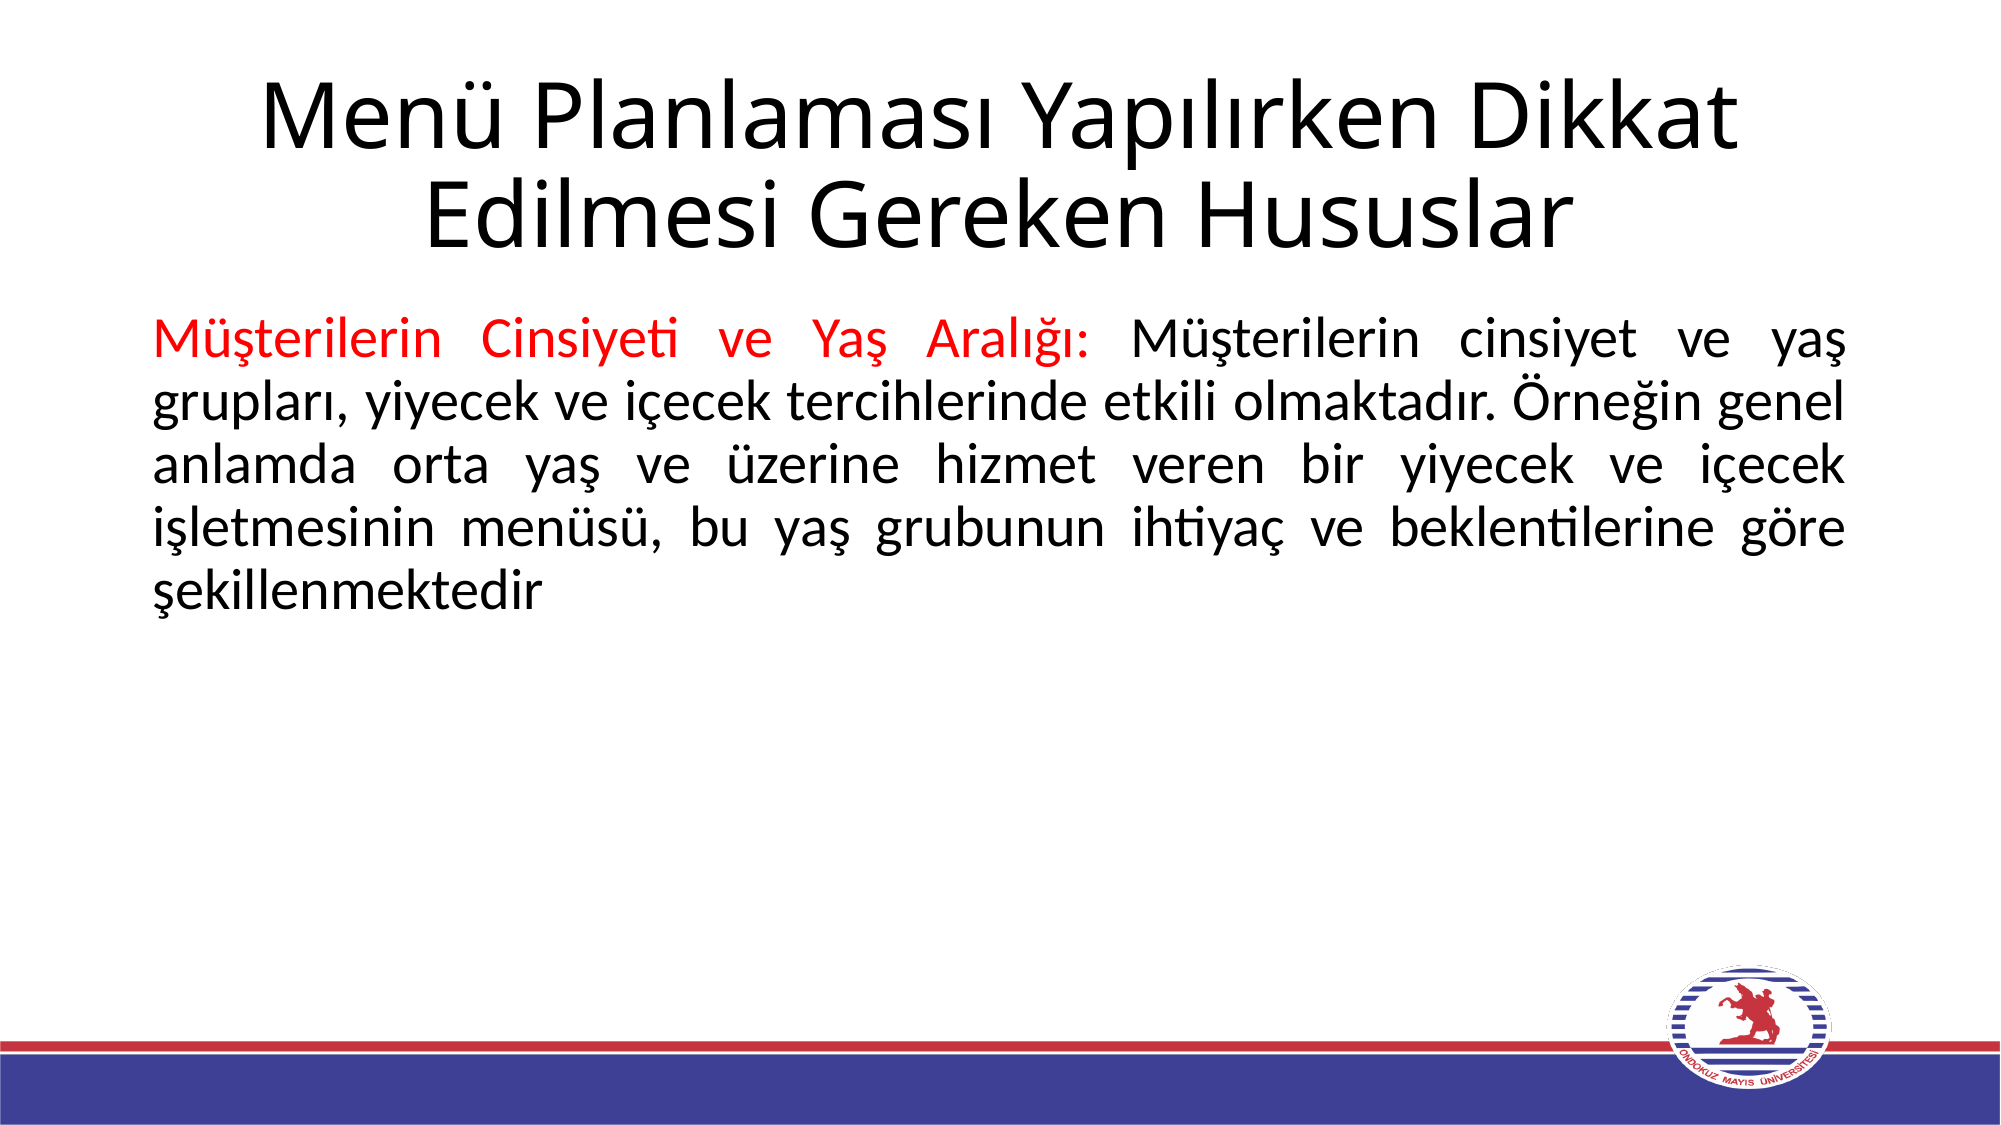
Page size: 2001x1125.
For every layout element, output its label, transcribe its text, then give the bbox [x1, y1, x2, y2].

title Menü Planlaması Yapılırken Dikkat Edilmesi Gereken Hususlar [137, 59, 1863, 278]
list Müşterilerin Cinsiyeti ve Yaş Aralığı: Müşterilerin cinsiyet ve yaş grupları, yiyecek ve içecek tercihlerinde etkili olmaktadır. Örneğin genel anlamda orta yaş ve üzerine hizmet veren bir yiyecek ve içecek işletmesinin menüsü, bu yaş grubunun ihtiyaç ve beklentilerine göre şekillenmektedir [137, 299, 1863, 965]
picture [0, 965, 2000, 1125]
